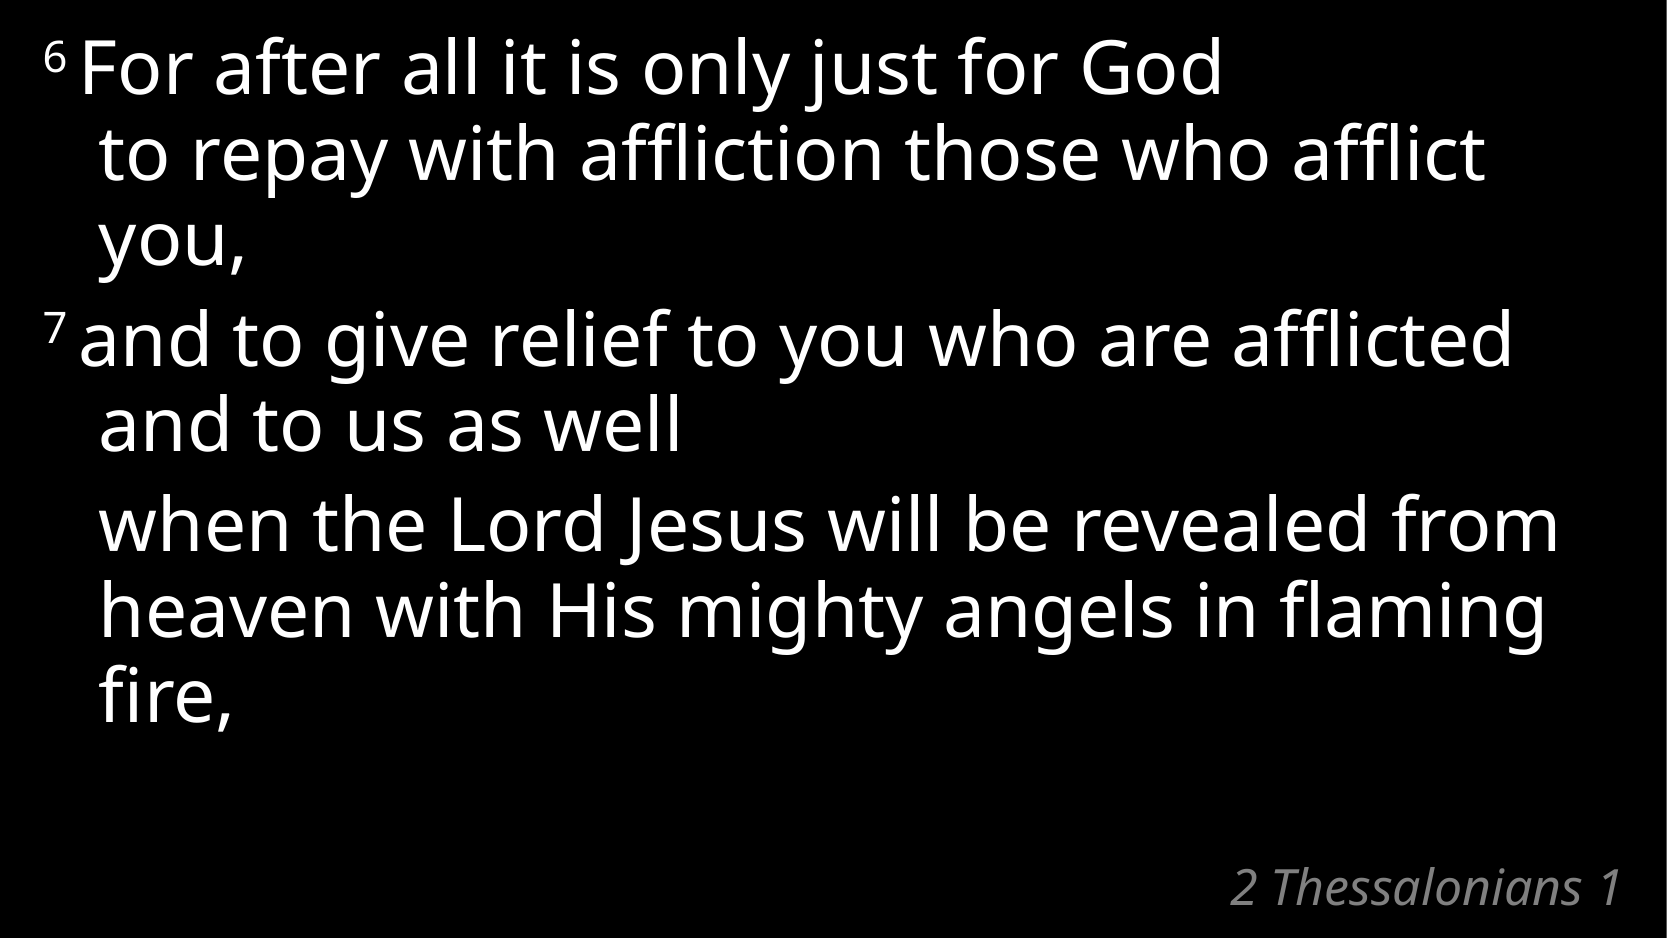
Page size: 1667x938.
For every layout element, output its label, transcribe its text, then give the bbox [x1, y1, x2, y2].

title 2 Thessalonians 1 [1058, 834, 1640, 923]
list 6 For after all it is only just for God to repay with affliction those who afflict you, 7 and to give relief to you who are afflicted and to us as well when the Lord Jesus will be revealed from heaven with His mighty angels in flaming fire, [27, 18, 1640, 813]
